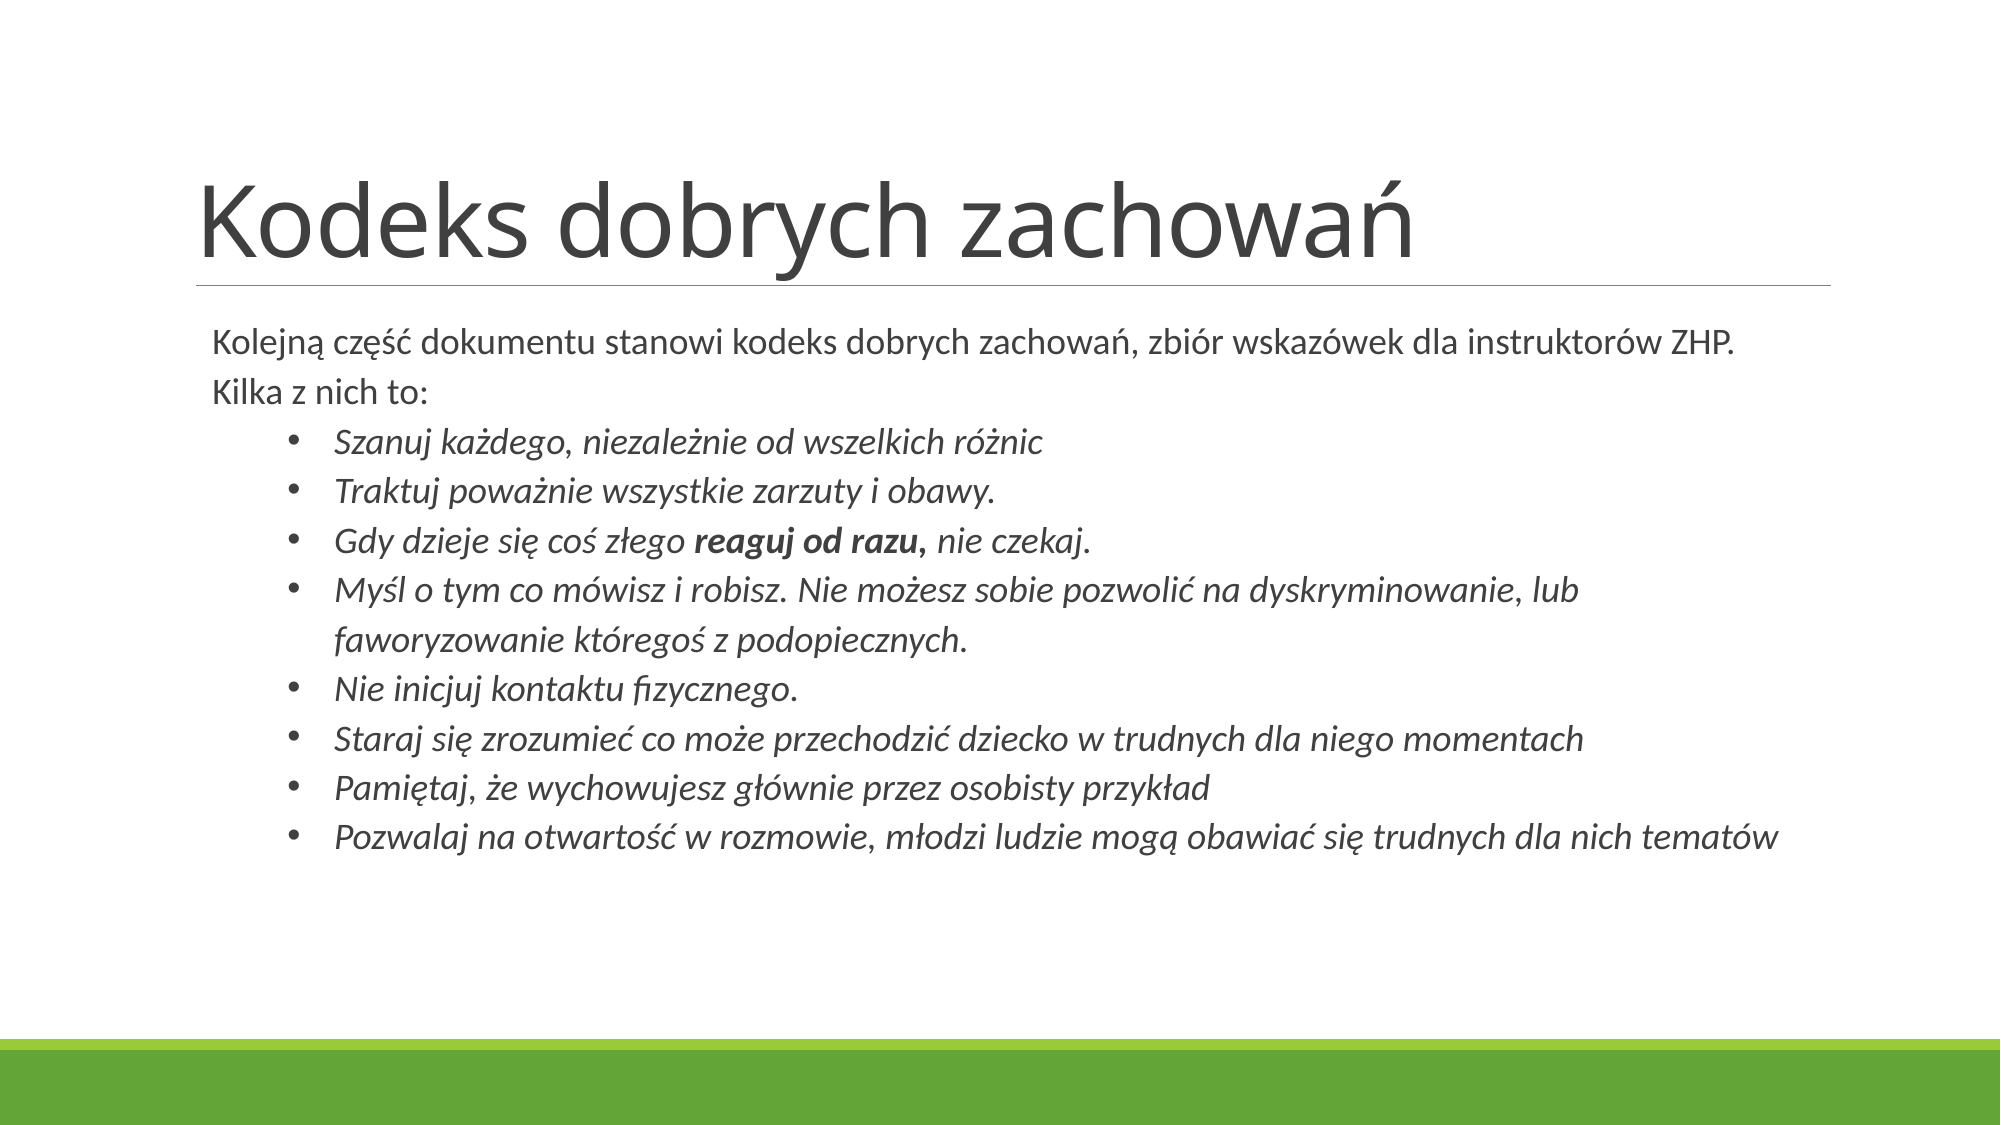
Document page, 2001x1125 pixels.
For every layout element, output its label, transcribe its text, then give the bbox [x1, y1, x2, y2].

text_box Kolejną część dokumentu stanowi kodeks dobrych zachowań, zbiór wskazówek dla instruktorów ZHP. Kilka z nich to: Szanuj każdego, niezależnie od wszelkich różnic Traktuj poważnie wszystkie zarzuty i obawy. Gdy dzieje się coś złego reaguj od razu, nie czekaj. Myśl o tym co mówisz i robisz. Nie możesz sobie pozwolić na dyskryminowanie, lub faworyzowanie któregoś z podopiecznych. Nie inicjuj kontaktu fizycznego. Staraj się zrozumieć co może przechodzić dziecko w trudnych dla niego momentach Pamiętaj, że wychowujesz głównie przez osobisty przykład Pozwalaj na otwartość w rozmowie, młodzi ludzie mogą obawiać się trudnych dla nich tematów [197, 305, 1830, 865]
title Kodeks dobrych zachowań [180, 47, 1830, 285]
